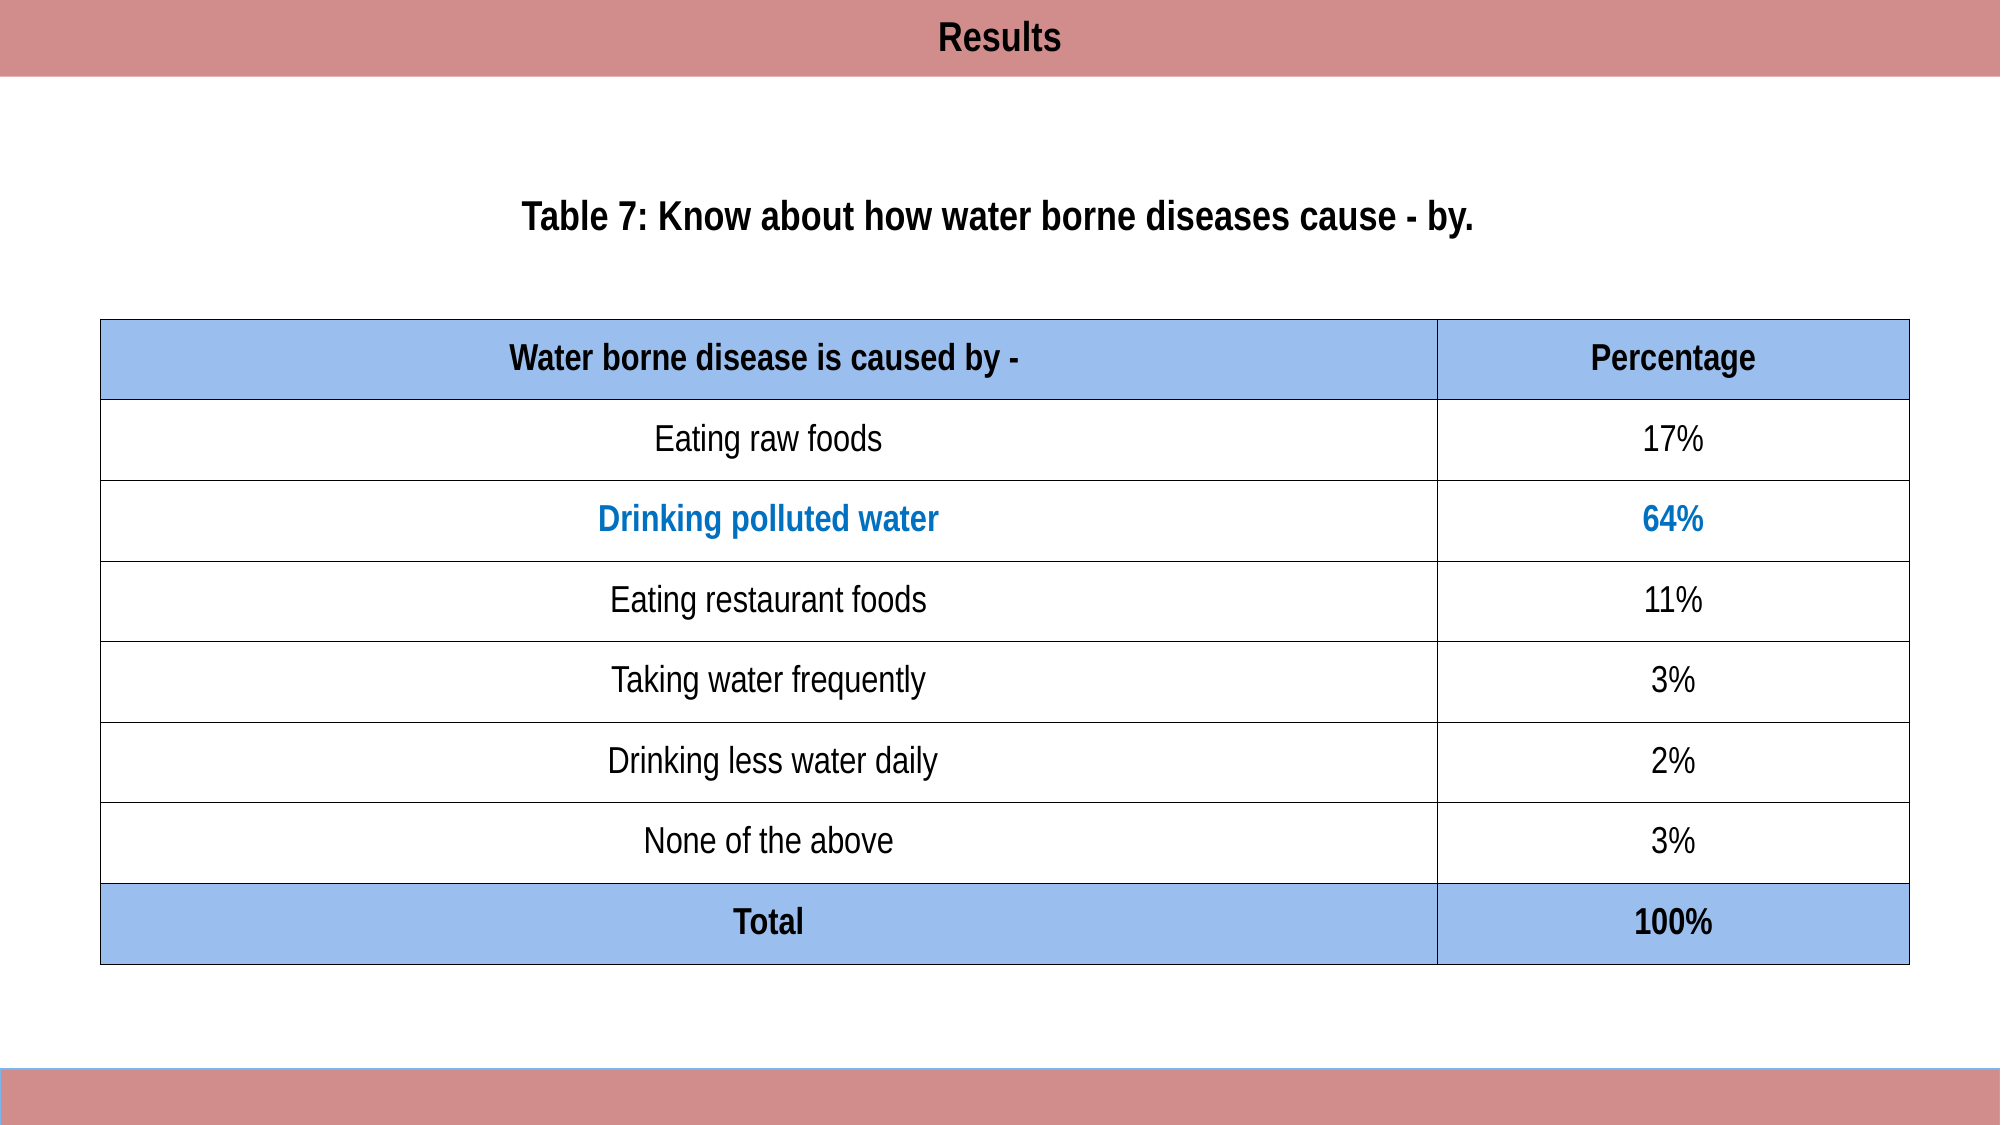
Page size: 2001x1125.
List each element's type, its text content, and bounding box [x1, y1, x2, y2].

table_header Percentage [1438, 320, 1909, 399]
text_box Table 7: Know about how water borne diseases cause - by. [87, 181, 1919, 246]
table_cell Total [101, 884, 1437, 964]
table_cell Eating raw foods [101, 400, 1437, 480]
table_cell Taking water frequently [101, 642, 1437, 722]
table_cell Eating restaurant foods [101, 562, 1437, 641]
slide_number [1433, 1024, 1901, 1103]
table_header Water borne disease is caused by - [101, 320, 1437, 399]
text_box [0, 1069, 2000, 1125]
table_cell 3% [1438, 803, 1909, 883]
table_cell 3% [1438, 642, 1909, 722]
table_cell 11% [1438, 562, 1909, 641]
table_cell 64% [1438, 481, 1909, 561]
text_box Results [0, 0, 2000, 77]
table_cell Drinking polluted water [101, 481, 1437, 561]
table_cell None of the above [101, 803, 1437, 883]
table_cell 17% [1438, 400, 1909, 480]
table_cell Drinking less water daily [101, 723, 1437, 802]
table_cell 100% [1438, 884, 1909, 964]
table_cell 2% [1438, 723, 1909, 802]
